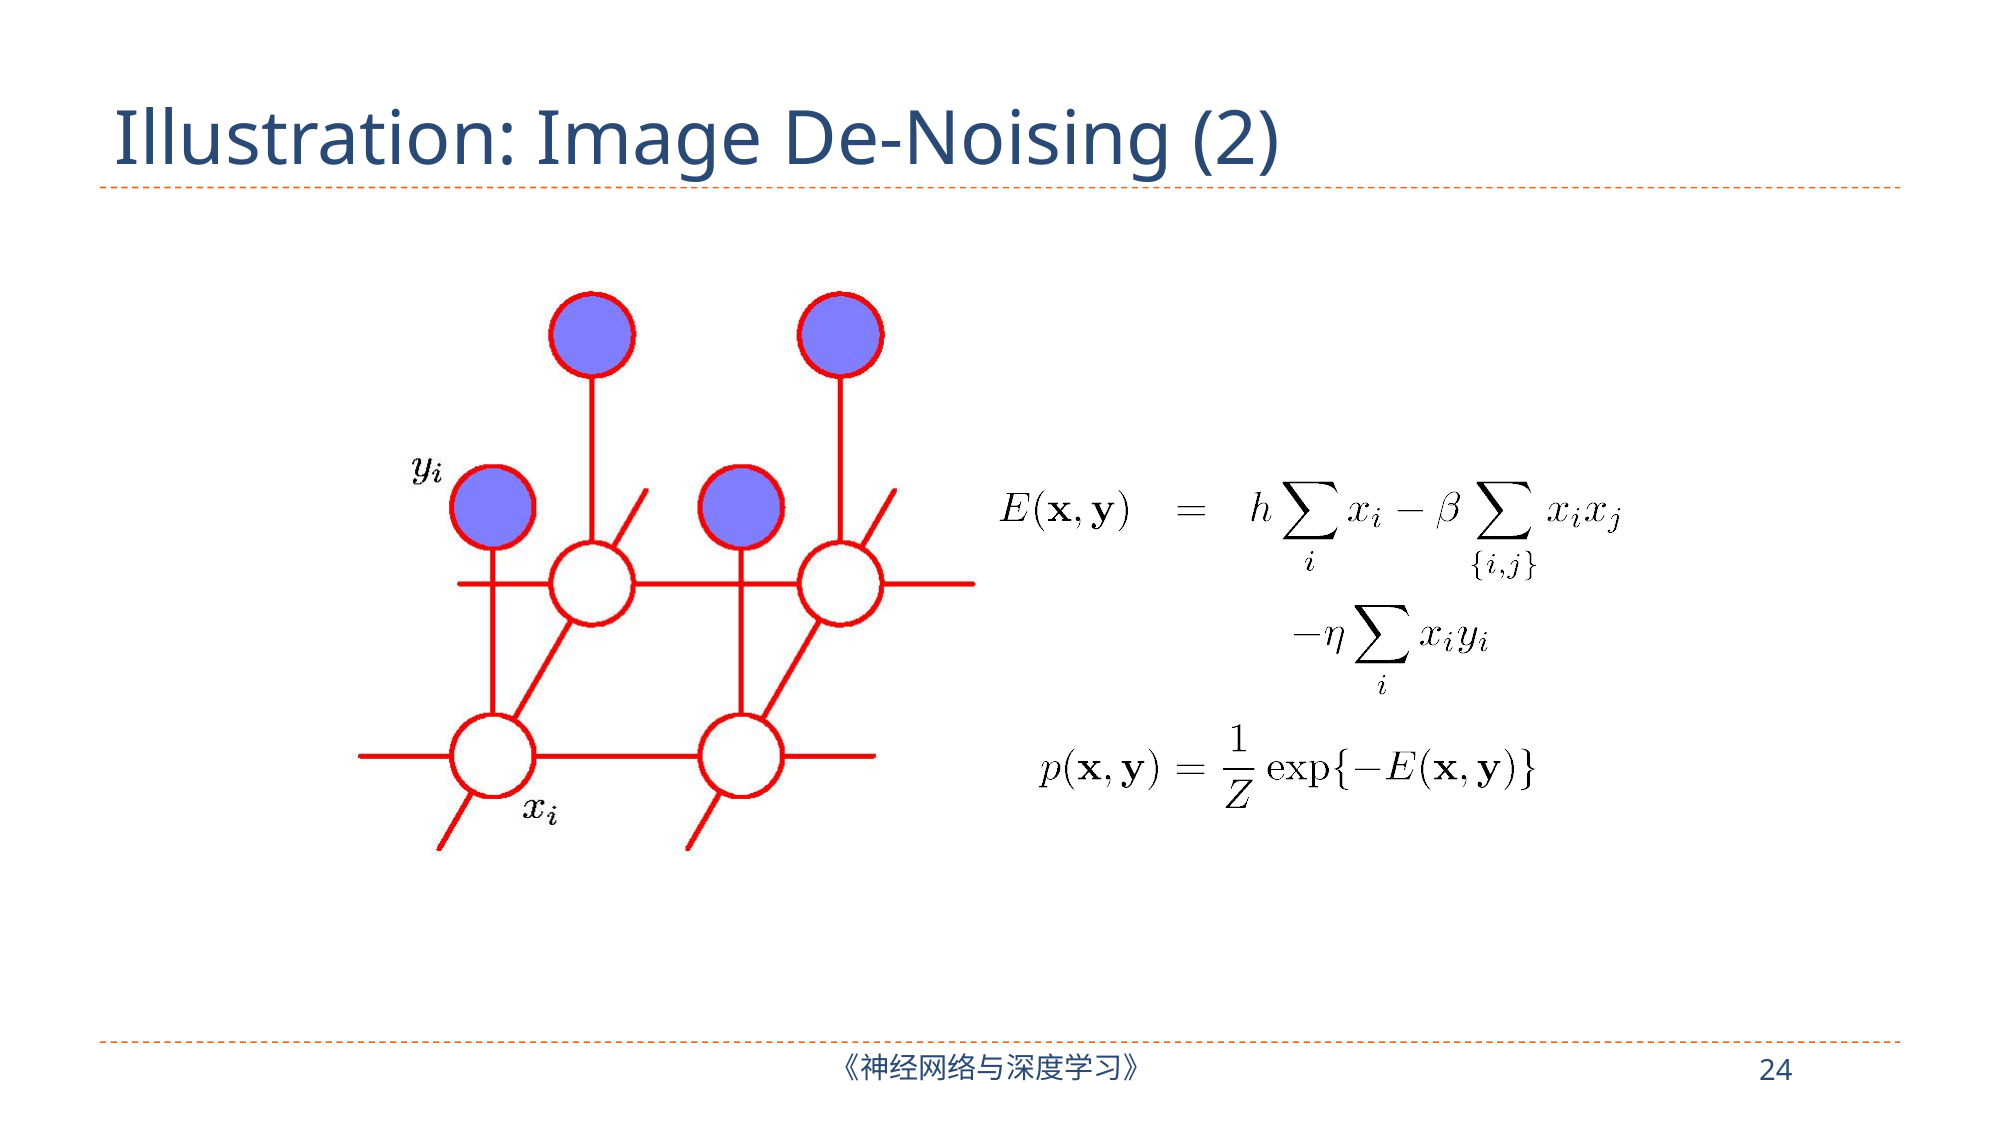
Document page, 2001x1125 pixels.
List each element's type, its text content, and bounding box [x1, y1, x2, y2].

title Illustration: Image De-Noising (2) [99, 24, 1900, 188]
picture [1036, 720, 1537, 809]
picture [351, 288, 977, 856]
picture [995, 480, 1622, 698]
